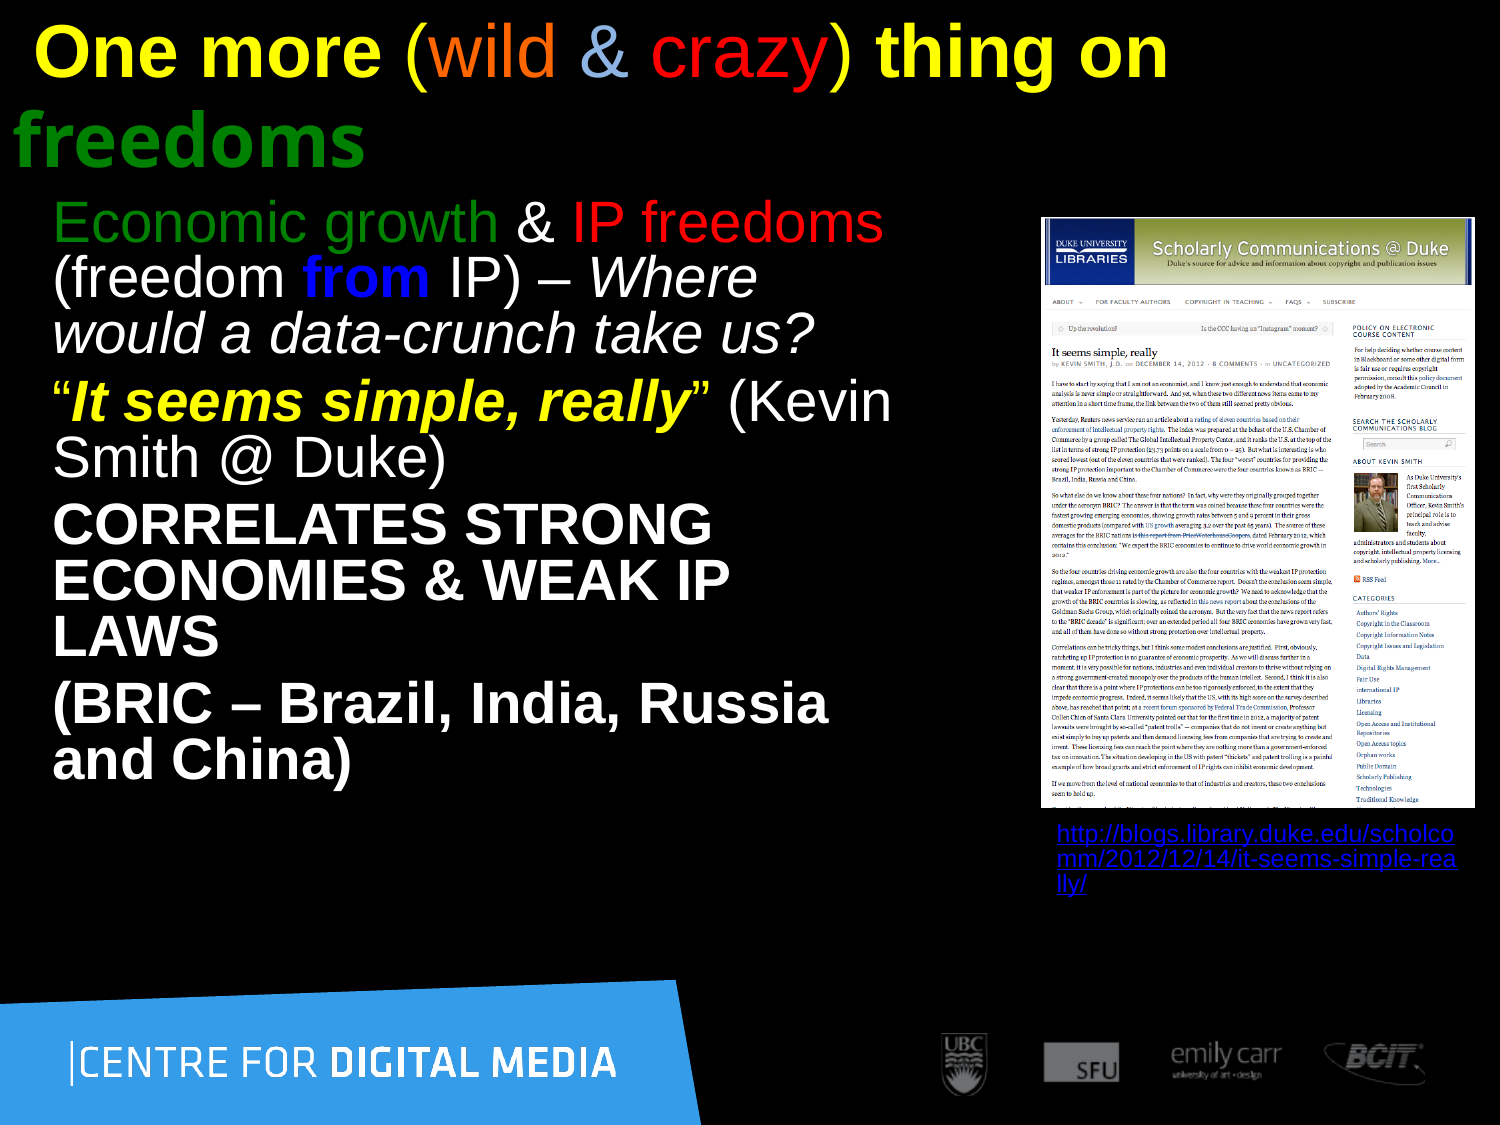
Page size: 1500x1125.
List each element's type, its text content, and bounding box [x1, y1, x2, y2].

text_box http://blogs.library.duke.edu/scholcomm/2012/12/14/it-seems-simple-really/ [1041, 815, 1475, 855]
title One more (wild & crazy) thing on freedoms [0, 0, 1500, 185]
list Economic growth & IP freedoms (freedom from IP) – Where would a data-crunch take us? “It seems simple, really” (Kevin Smith @ Duke) CORRELATES STRONG ECONOMIES & WEAK IP LAWS (BRIC – Brazil, India, Russia and China) [39, 184, 924, 1052]
picture [1041, 217, 1475, 809]
